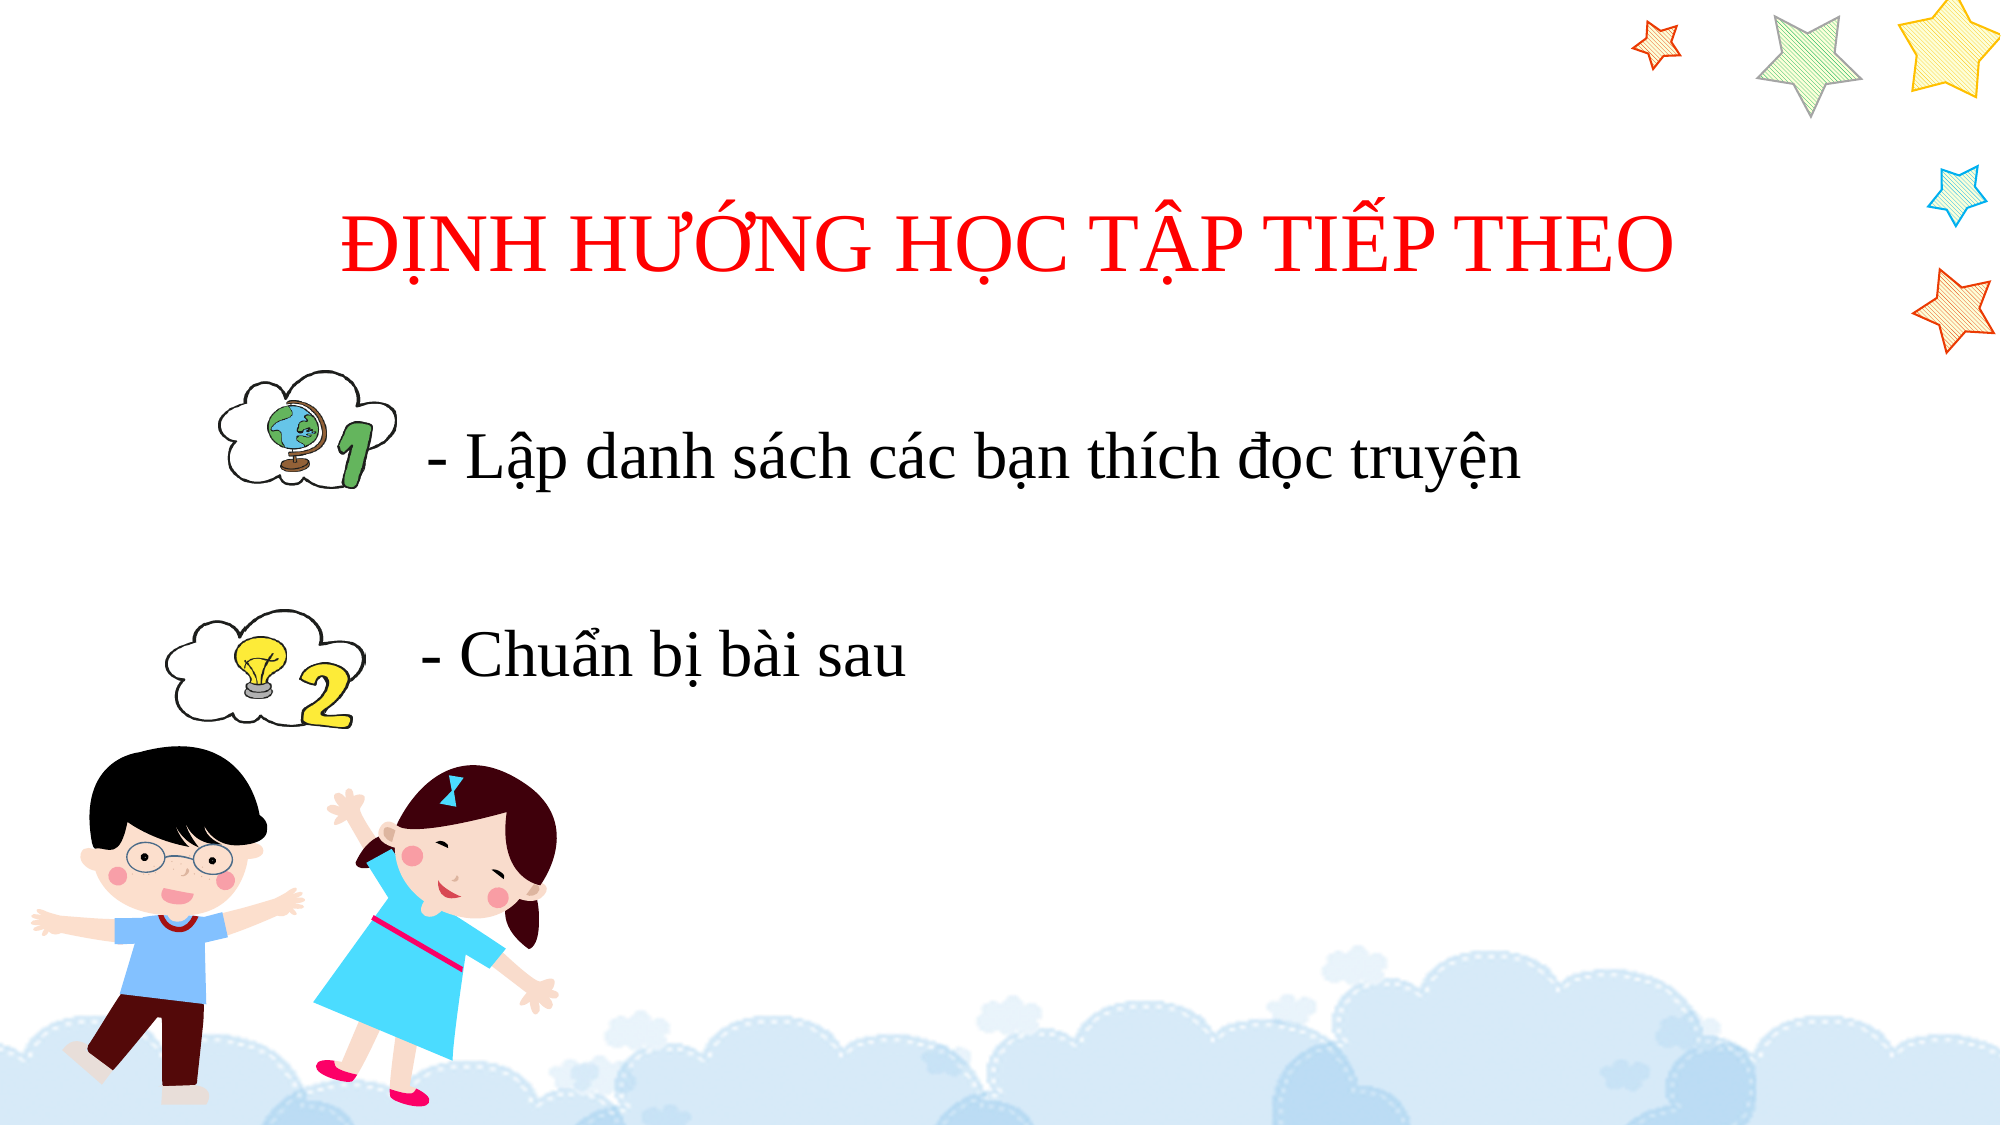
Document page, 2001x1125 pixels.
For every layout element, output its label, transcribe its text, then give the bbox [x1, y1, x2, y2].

text_box ĐỊNH HƯỚNG HỌC TẬP TIẾP THEO [325, 181, 1755, 296]
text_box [165, 602, 1835, 729]
text_box [1755, 14, 1864, 120]
text_box [1910, 267, 1996, 355]
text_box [218, 370, 1873, 501]
text_box [1897, 0, 2000, 99]
text_box [1630, 19, 1682, 72]
text_box [1926, 164, 1989, 229]
picture [0, 746, 2000, 1125]
